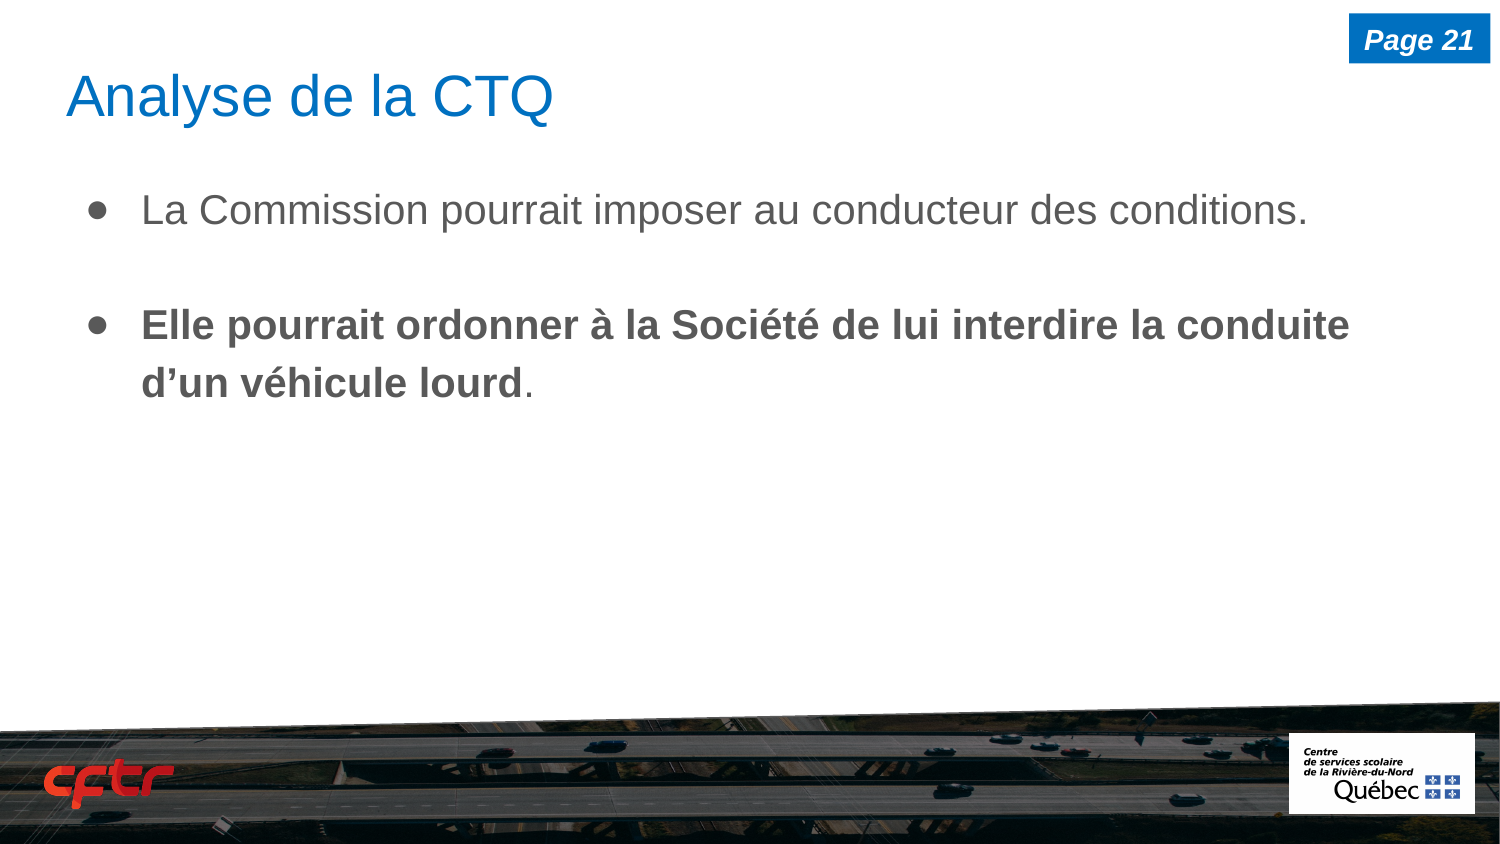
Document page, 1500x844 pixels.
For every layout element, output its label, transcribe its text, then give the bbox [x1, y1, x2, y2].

title Analyse de la CTQ [51, 42, 1449, 137]
list La Commission pourrait imposer au conducteur des conditions. Elle pourrait ordonner à la Société de lui interdire la conduite d’un véhicule lourd. [51, 160, 1420, 794]
text_box Page 21 [1349, 13, 1491, 64]
picture [0, 704, 1499, 844]
